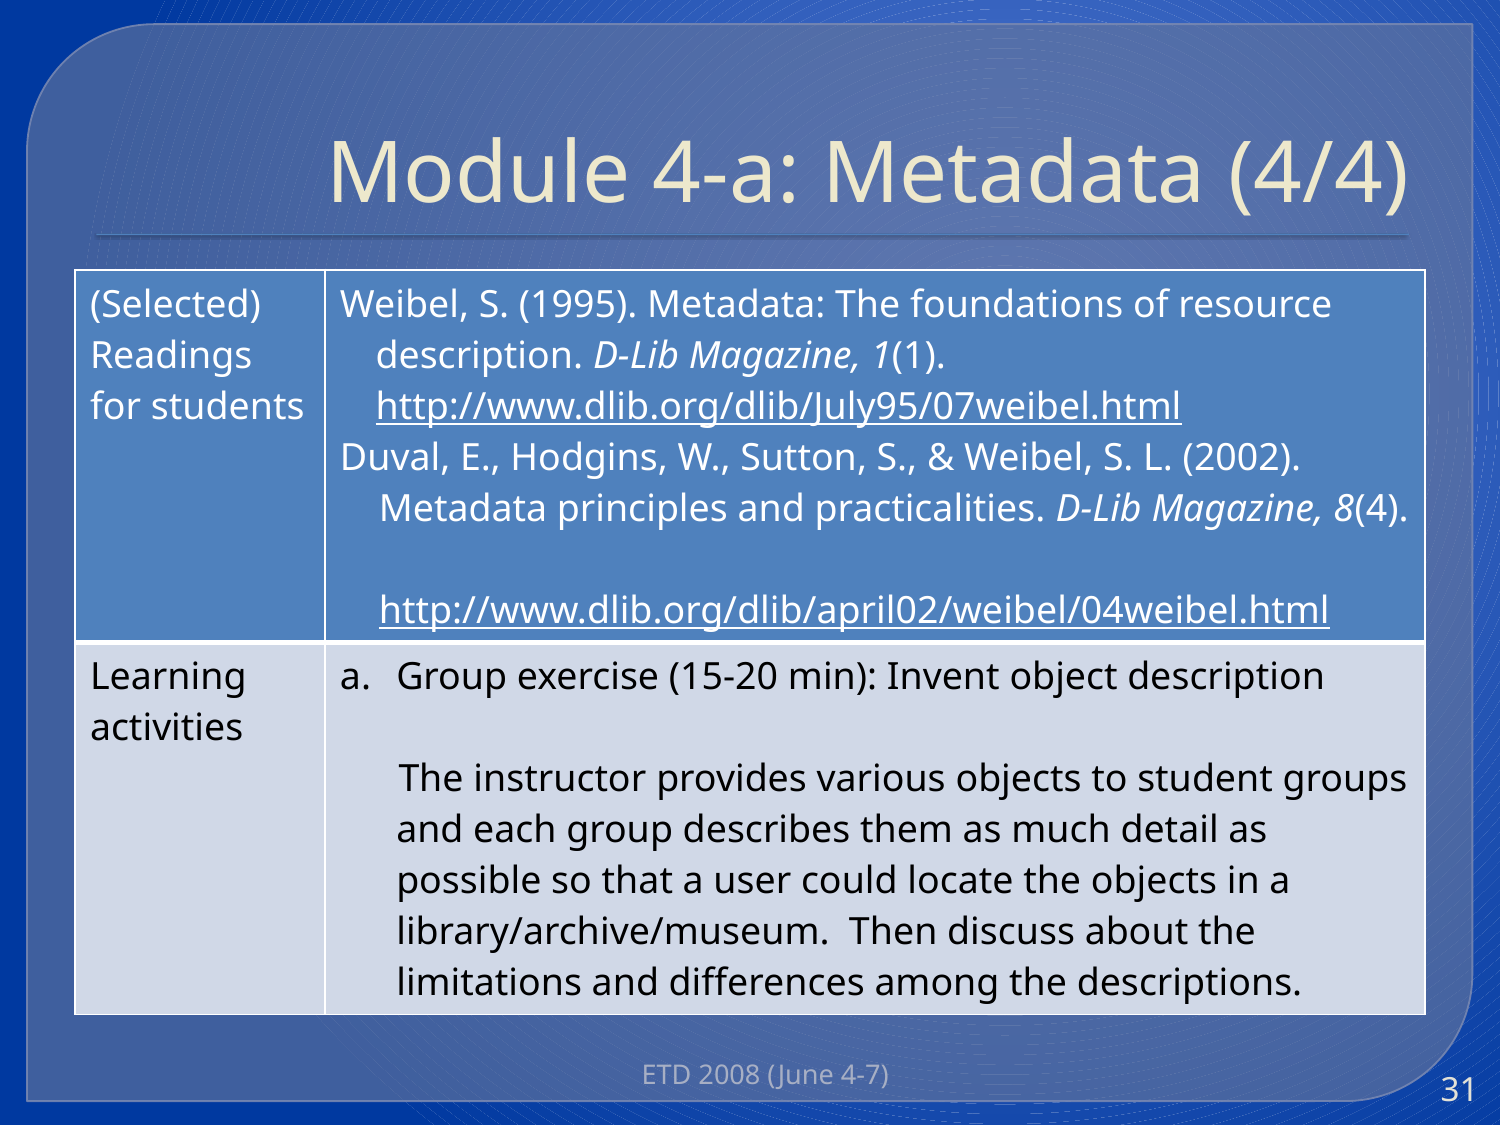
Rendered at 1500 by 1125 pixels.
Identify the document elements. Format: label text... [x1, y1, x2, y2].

table_cell Learning activities [76, 645, 324, 1014]
slide_number 31 [1417, 1068, 1494, 1114]
footer ETD 2008 (June 4-7) [212, 1050, 904, 1095]
table_cell Group exercise (15-20 min): Invent object description The instructor provides various objects to student groups and each group describes them as much detail as possible so that a user could locate the objects in a library/archive/museum. Then discuss about the limitations and differences among the descriptions. [326, 645, 1424, 1014]
table_header Weibel, S. (1995). Metadata: The foundations of resource description. D-Lib Magazine, 1(1). http://www.dlib.org/dlib/July95/07weibel.html Duval, E., Hodgins, W., Sutton, S., & Weibel, S. L. (2002). Metadata principles and practicalities. D-Lib Magazine, 8(4). http://www.dlib.org/dlib/april02/weibel/04weibel.html [326, 271, 1424, 640]
title Module 4-a: Metadata (4/4) [75, 41, 1425, 230]
table_header (Selected) Readings for students [76, 271, 324, 640]
